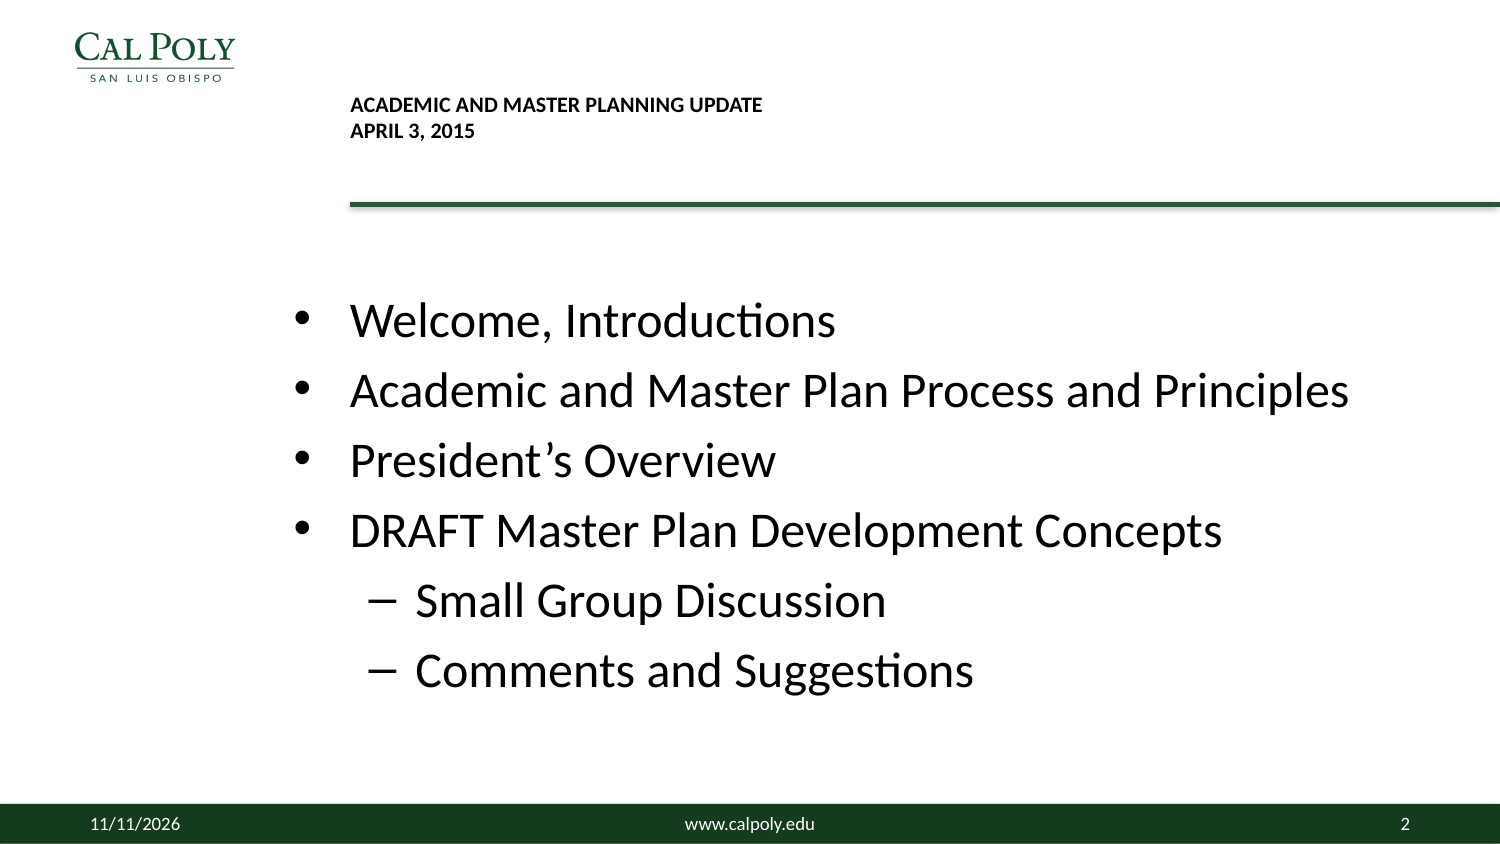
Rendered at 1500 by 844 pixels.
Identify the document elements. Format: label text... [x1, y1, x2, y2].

list Welcome, Introductions Academic and Master Plan Process and Principles President’s Overview DRAFT Master Plan Development Concepts Small Group Discussion Comments and Suggestions [278, 209, 1478, 792]
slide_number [75, 803, 510, 844]
slide_number 2 [990, 803, 1425, 844]
footer www.calpoly.edu [532, 803, 968, 844]
title Academic and Master Planning Update April 3, 2015 [335, 82, 1500, 152]
